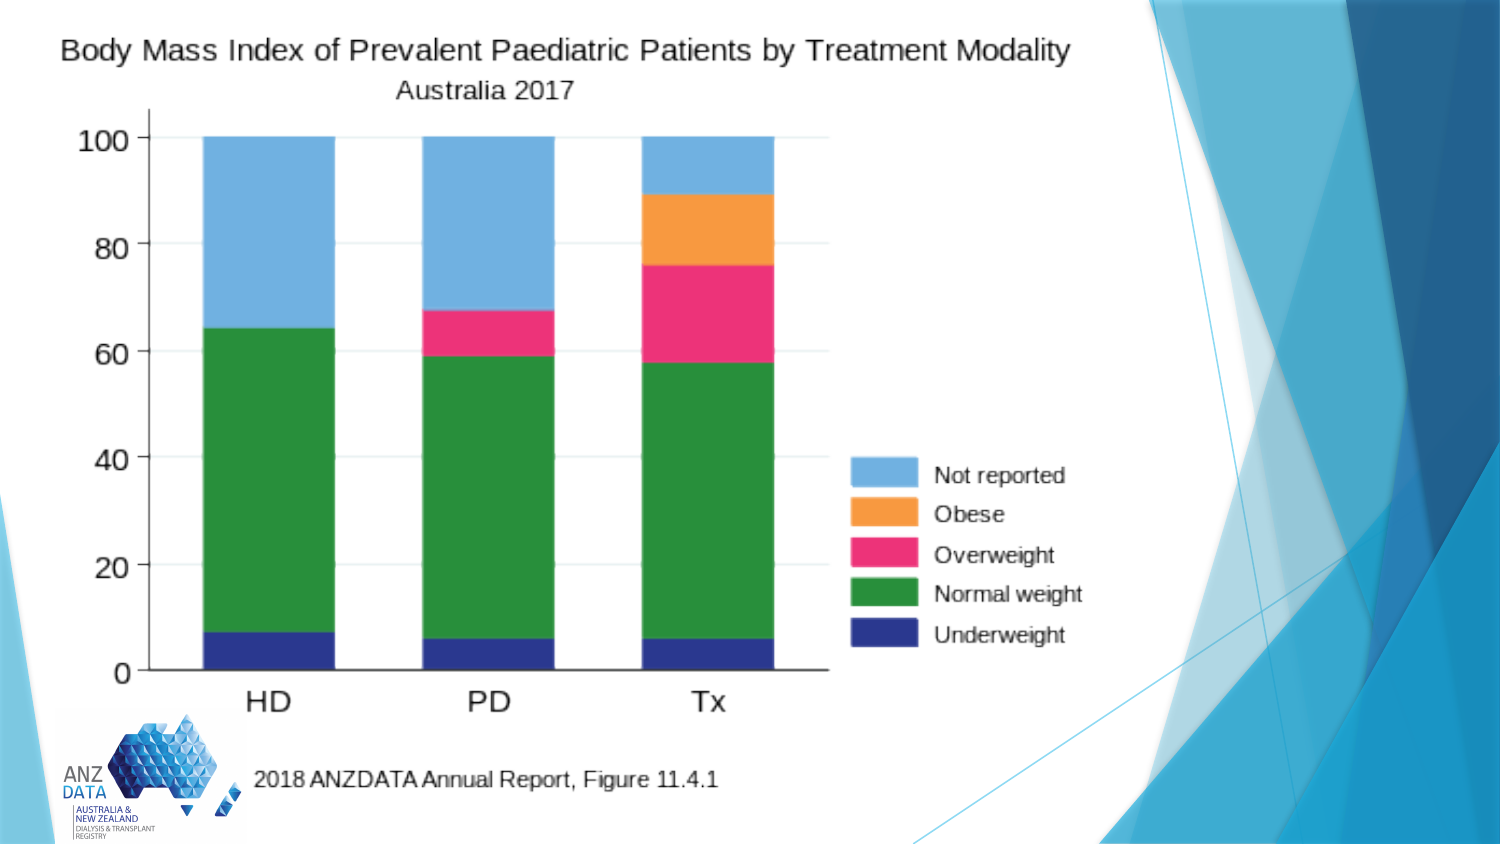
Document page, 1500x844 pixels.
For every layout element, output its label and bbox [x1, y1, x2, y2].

picture [0, 0, 1138, 844]
